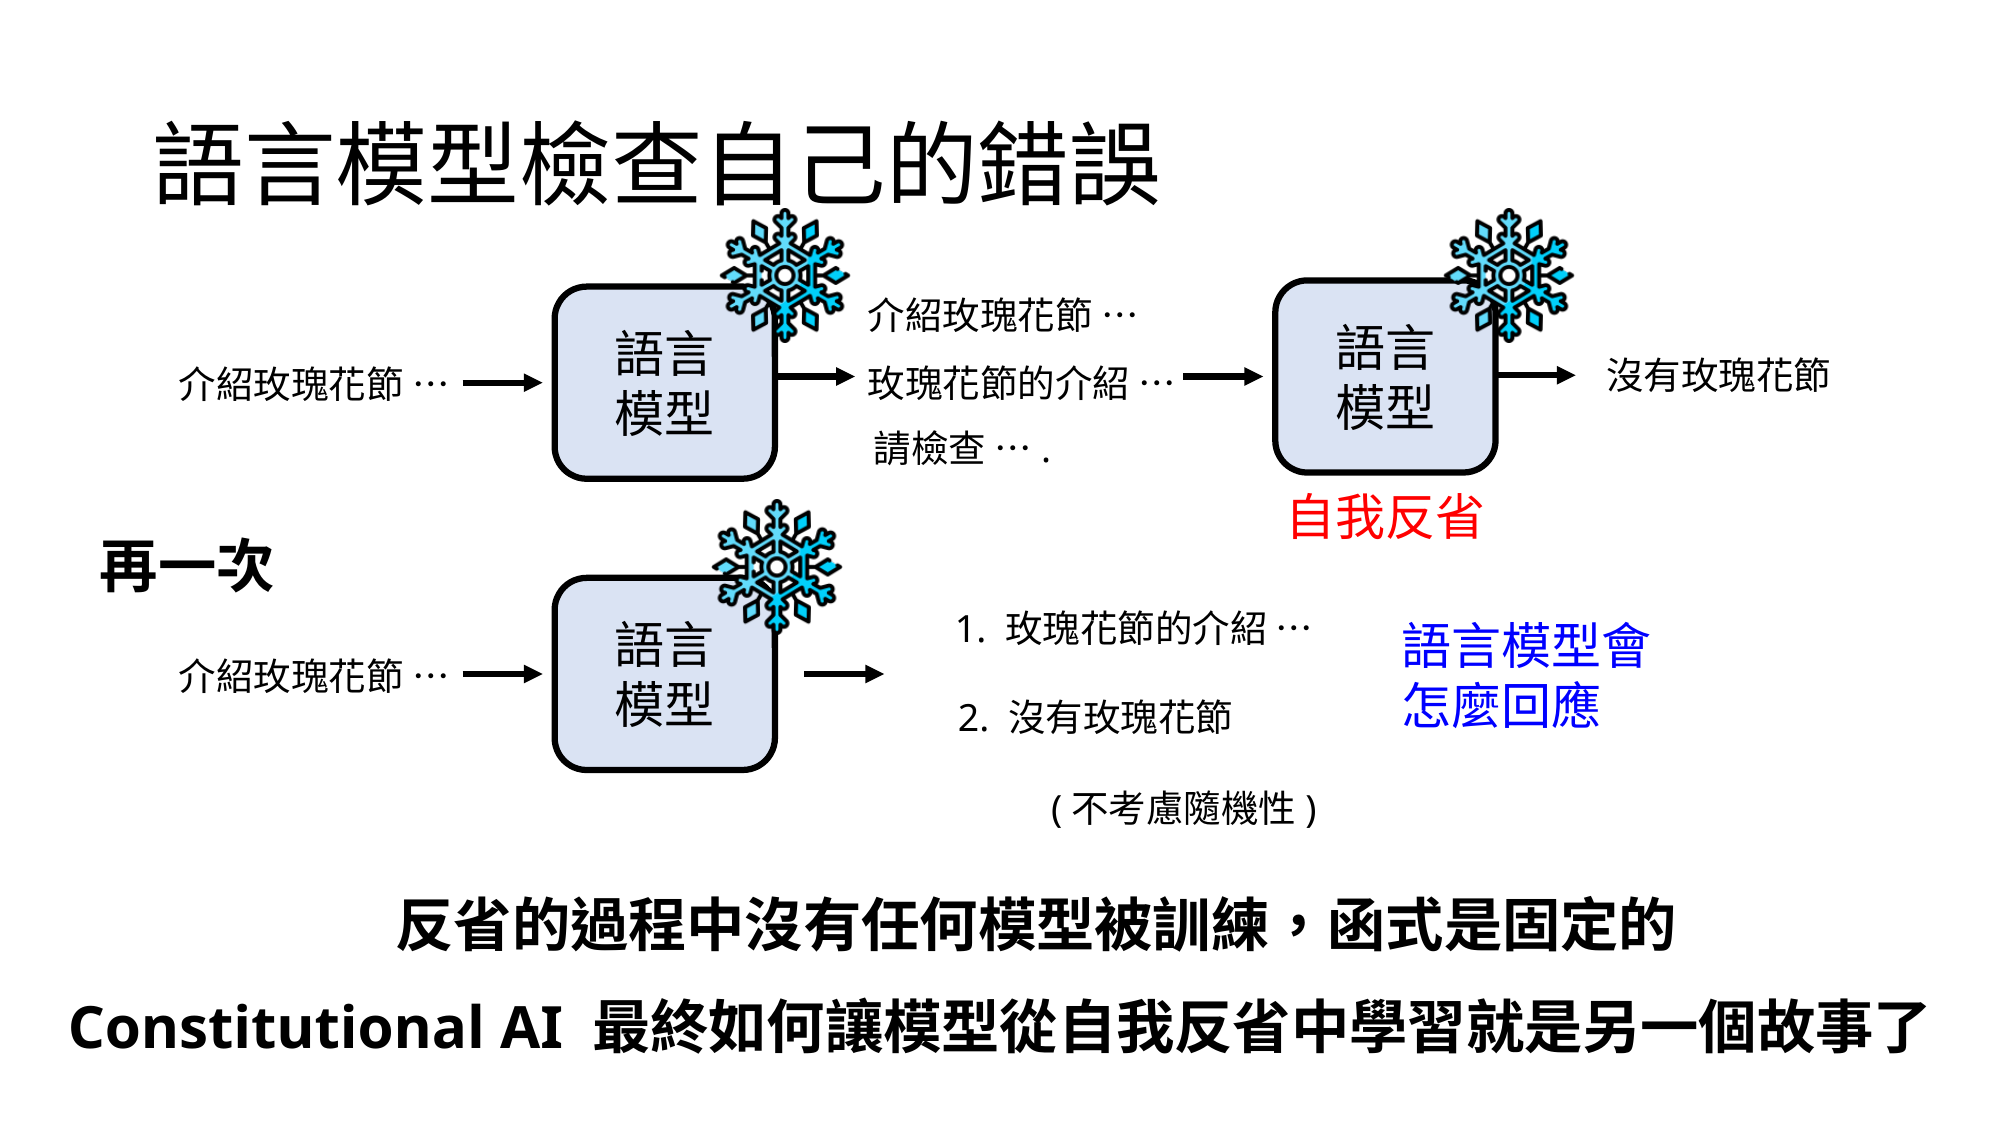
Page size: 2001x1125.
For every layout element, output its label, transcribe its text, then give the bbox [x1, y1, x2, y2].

picture [1441, 208, 1577, 344]
title 語言模型檢查自己的錯誤 [137, 59, 1863, 278]
picture [709, 499, 845, 635]
text_box 語言 模型 [553, 285, 776, 480]
text_box 自我反省 [1115, 478, 1656, 554]
text_box 再一次 [85, 522, 398, 607]
text_box Constitutional AI 最終如何讓模型從自我反省中學習就是另一個故事了 [28, 982, 1972, 1068]
text_box 請檢查 …. [858, 417, 1227, 478]
text_box 2. 沒有玫瑰花節 [943, 686, 1311, 747]
text_box 反省的過程中沒有任何模型被訓練，函式是固定的 [333, 880, 1740, 966]
picture [717, 208, 853, 344]
text_box 語言 模型 [1274, 279, 1497, 474]
text_box 語言模型會怎麼回應 [1386, 607, 1699, 742]
text_box 玫瑰花節的介紹 … [852, 352, 1220, 413]
text_box 介紹玫瑰花節 … [164, 353, 477, 414]
text_box 1. 玫瑰花節的介紹 … [940, 597, 1427, 657]
text_box 介紹玫瑰花節 … [164, 645, 477, 705]
text_box (不考慮隨機性) [1036, 777, 1404, 838]
text_box 沒有玫瑰花節 [1591, 344, 1959, 405]
text_box 語言 模型 [553, 576, 776, 772]
text_box 介紹玫瑰花節 … [853, 284, 1166, 344]
